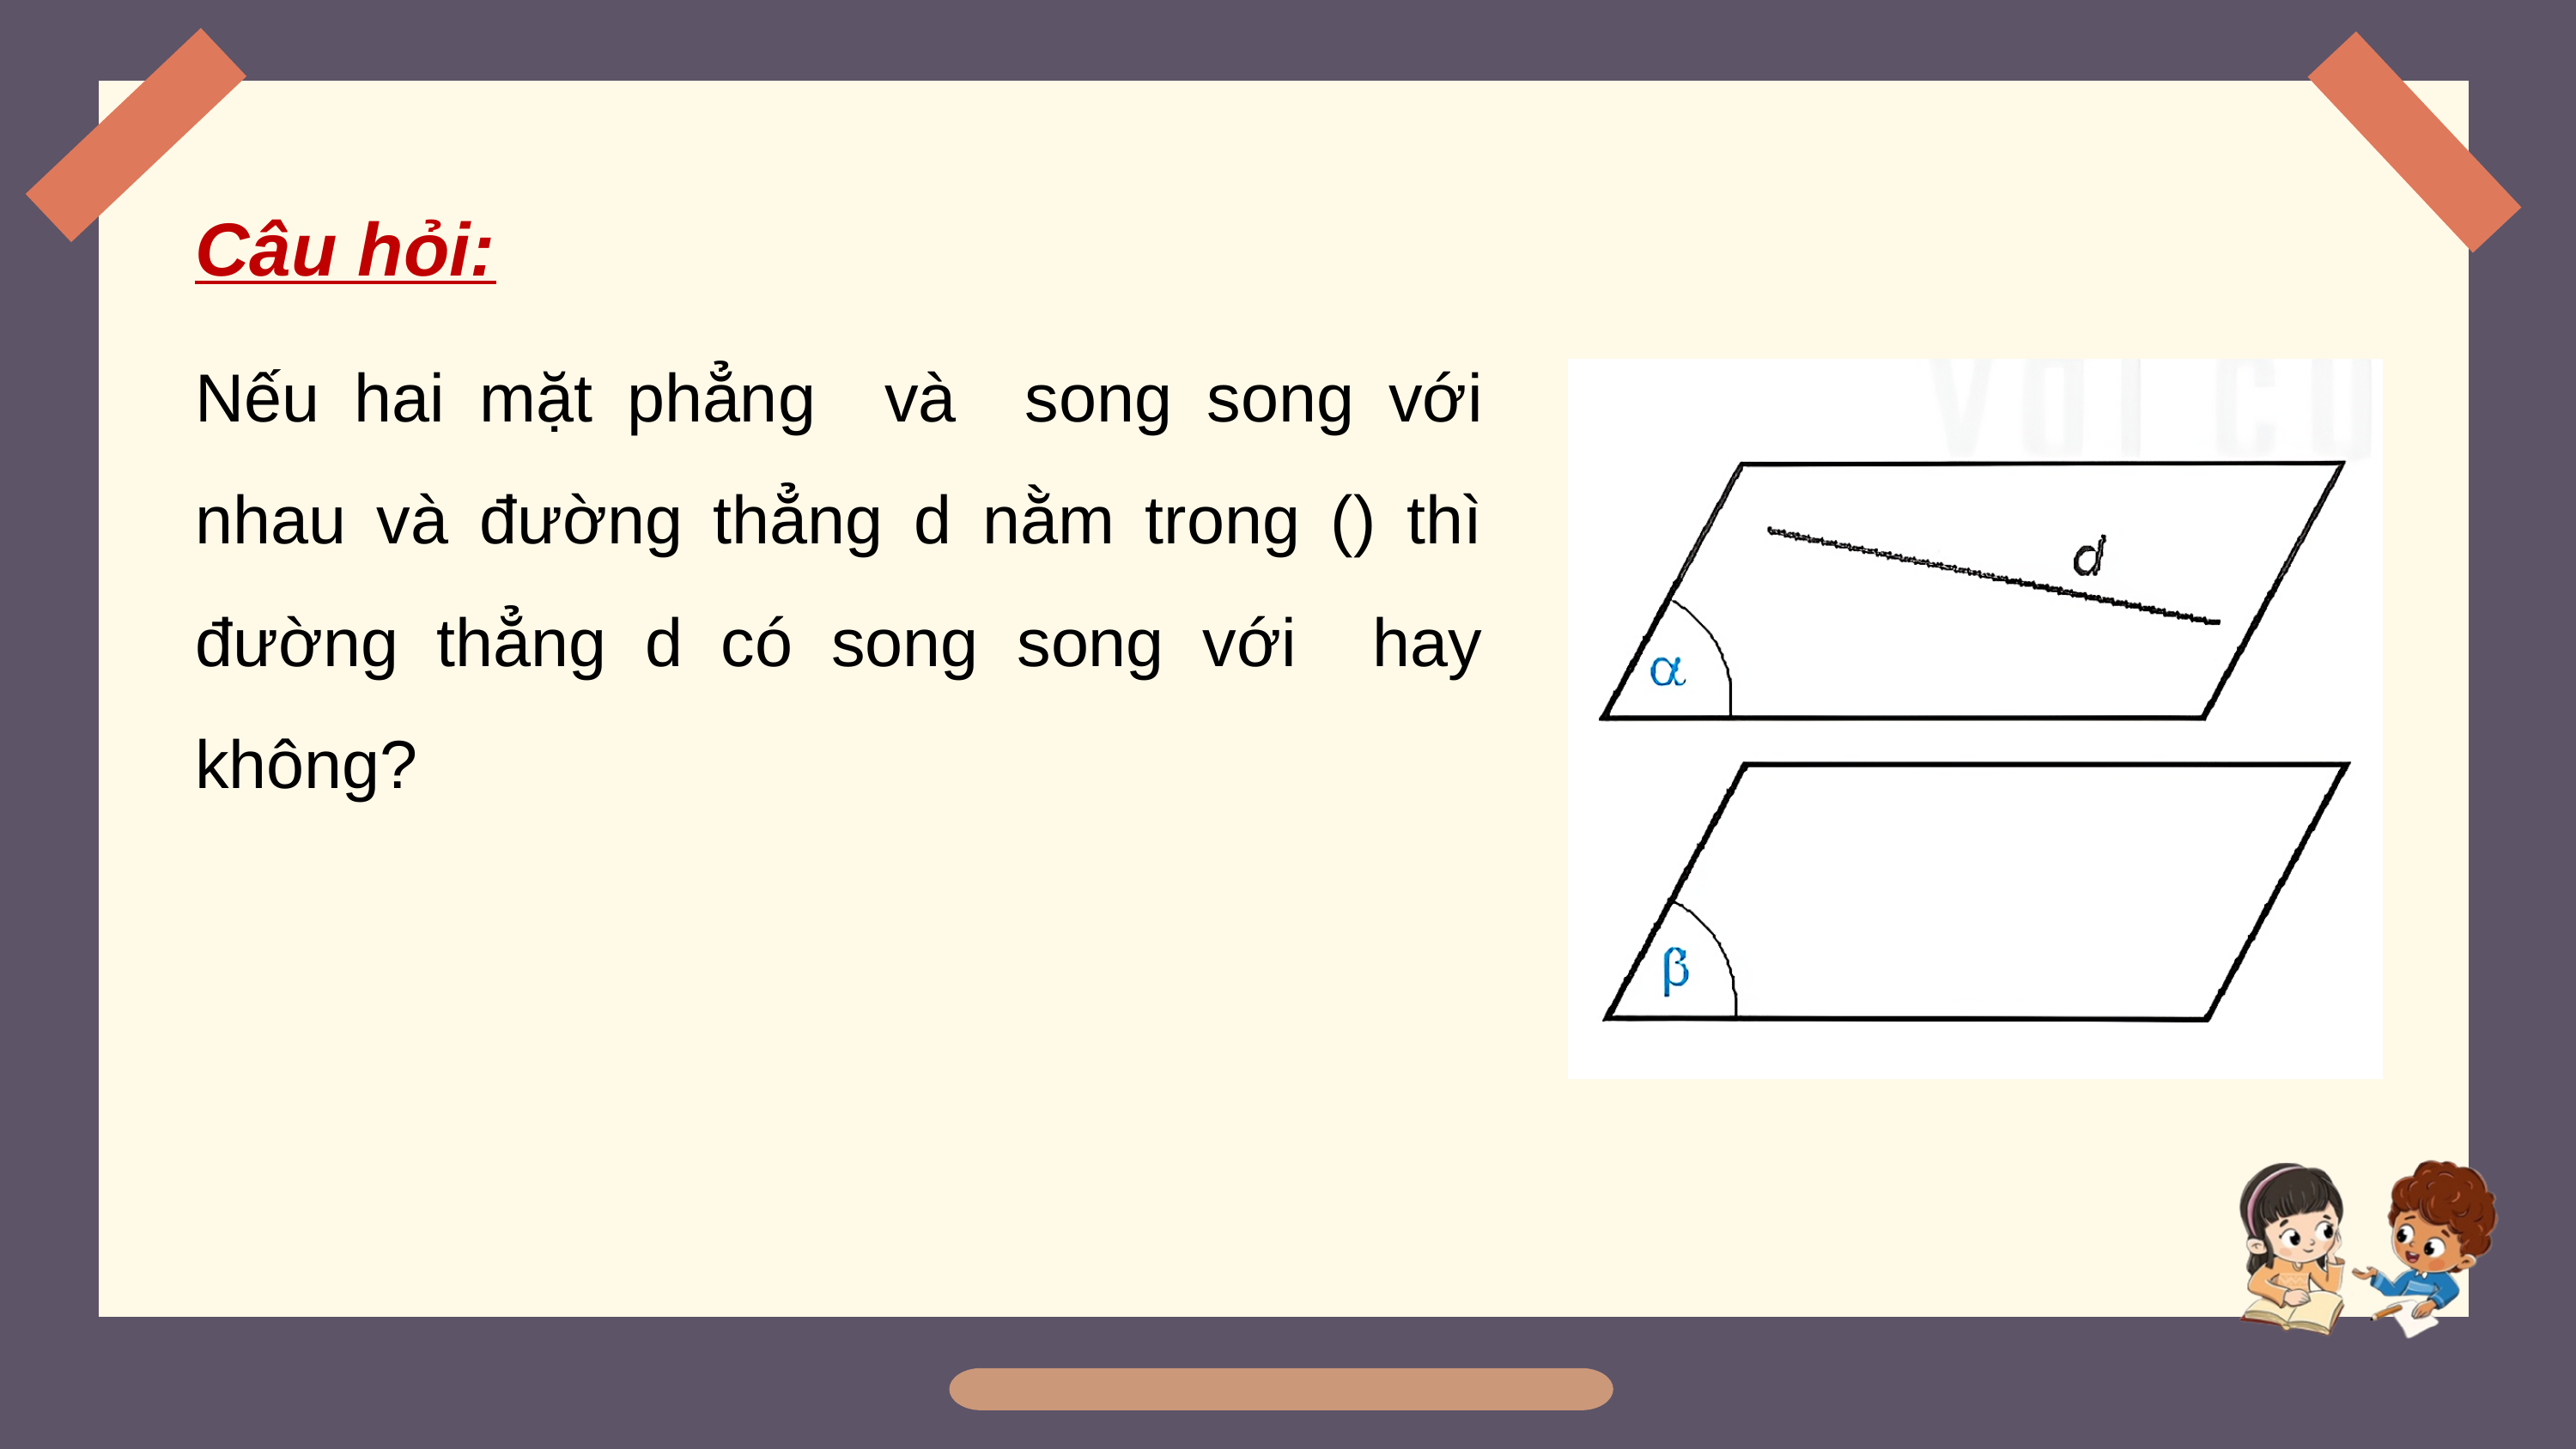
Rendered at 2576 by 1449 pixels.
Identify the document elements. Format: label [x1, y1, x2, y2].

text_box [2380, 21, 2448, 264]
picture [1568, 359, 2384, 1080]
text_box [102, 14, 170, 257]
picture [2232, 1144, 2512, 1345]
text_box [949, 1367, 1614, 1411]
text_box [98, 80, 2470, 1318]
